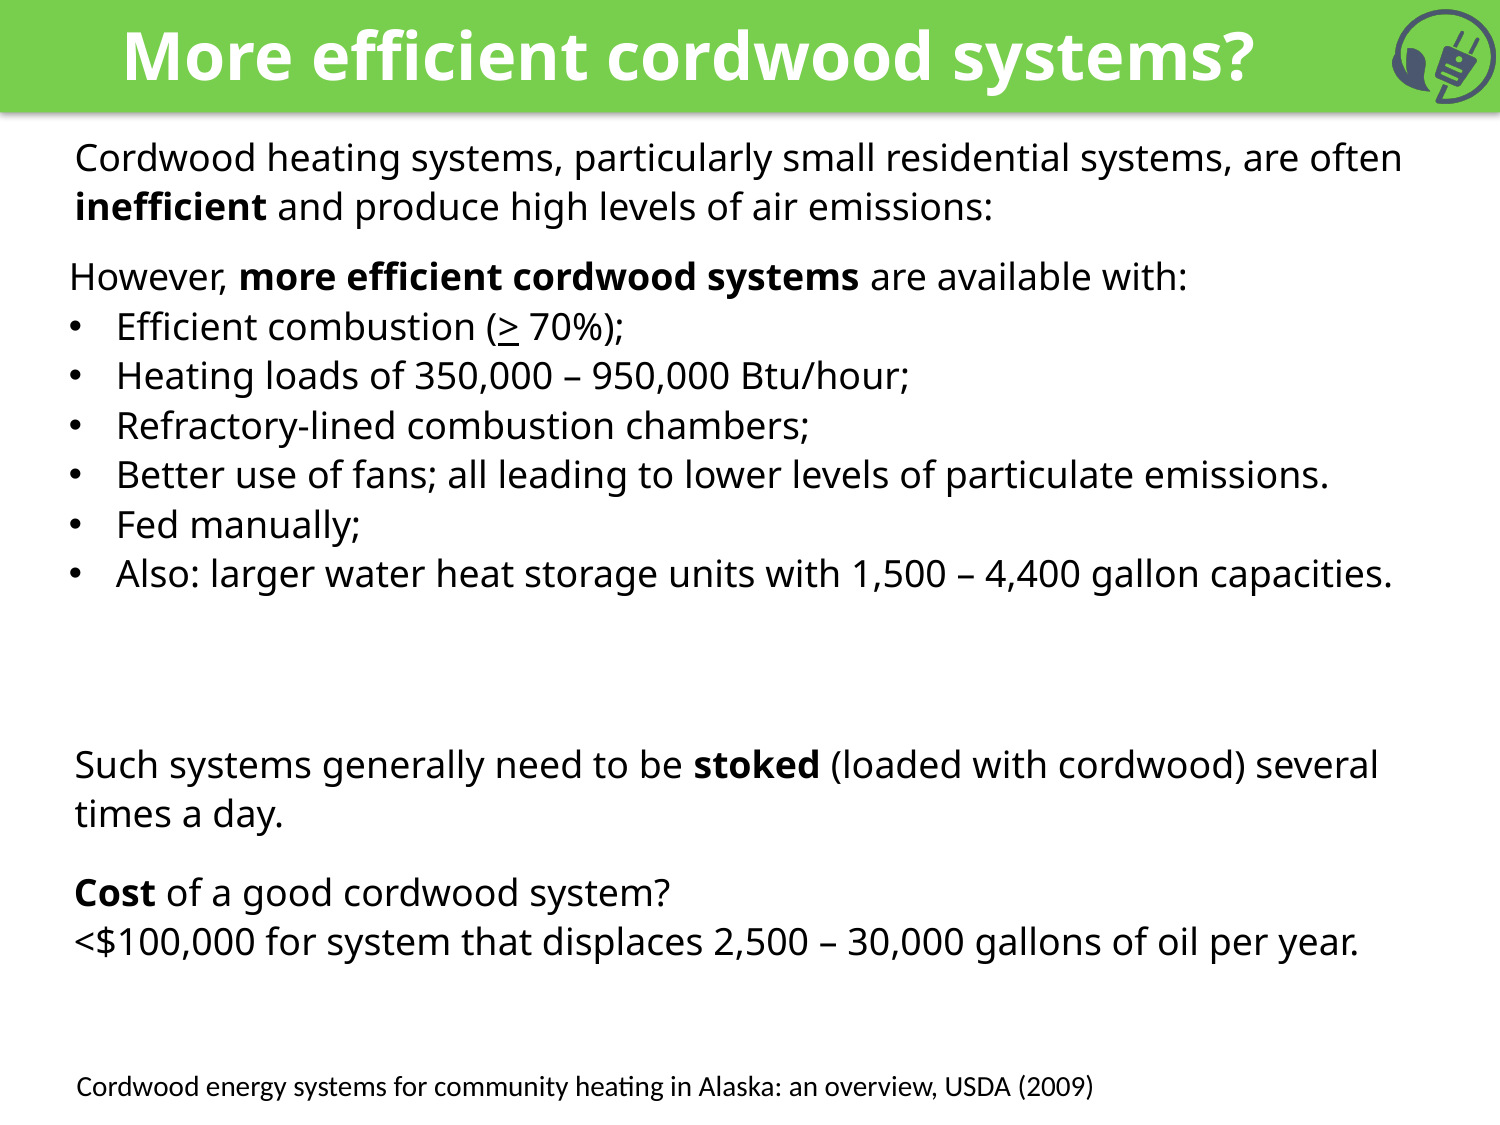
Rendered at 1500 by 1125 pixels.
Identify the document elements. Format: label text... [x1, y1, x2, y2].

text_box Such systems generally need to be stoked (loaded with cordwood) several times a day. [59, 728, 1430, 843]
text_box Cordwood energy systems for community heating in Alaska: an overview, USDA (2009) [61, 1059, 1123, 1110]
text_box More efficient cordwood systems? [106, 6, 1272, 102]
text_box However, more efficient cordwood systems are available with: Efficient combustion (> 70%); Heating loads of 350,000 – 950,000 Btu/hour; Refractory-lined combustion chambers; Better use of fans; all leading to lower levels of particulate emissions. Fed manually; Also: larger water heat storage units with 1,500 – 4,400 gallon capacities. [54, 241, 1425, 603]
text_box Cost of a good cordwood system? <$100,000 for system that displaces 2,500 – 30,000 gallons of oil per year. [59, 856, 1430, 971]
text_box [0, 0, 1500, 113]
picture [1392, 7, 1497, 105]
text_box Cordwood heating systems, particularly small residential systems, are often inefficient and produce high levels of air emissions: [59, 122, 1430, 236]
